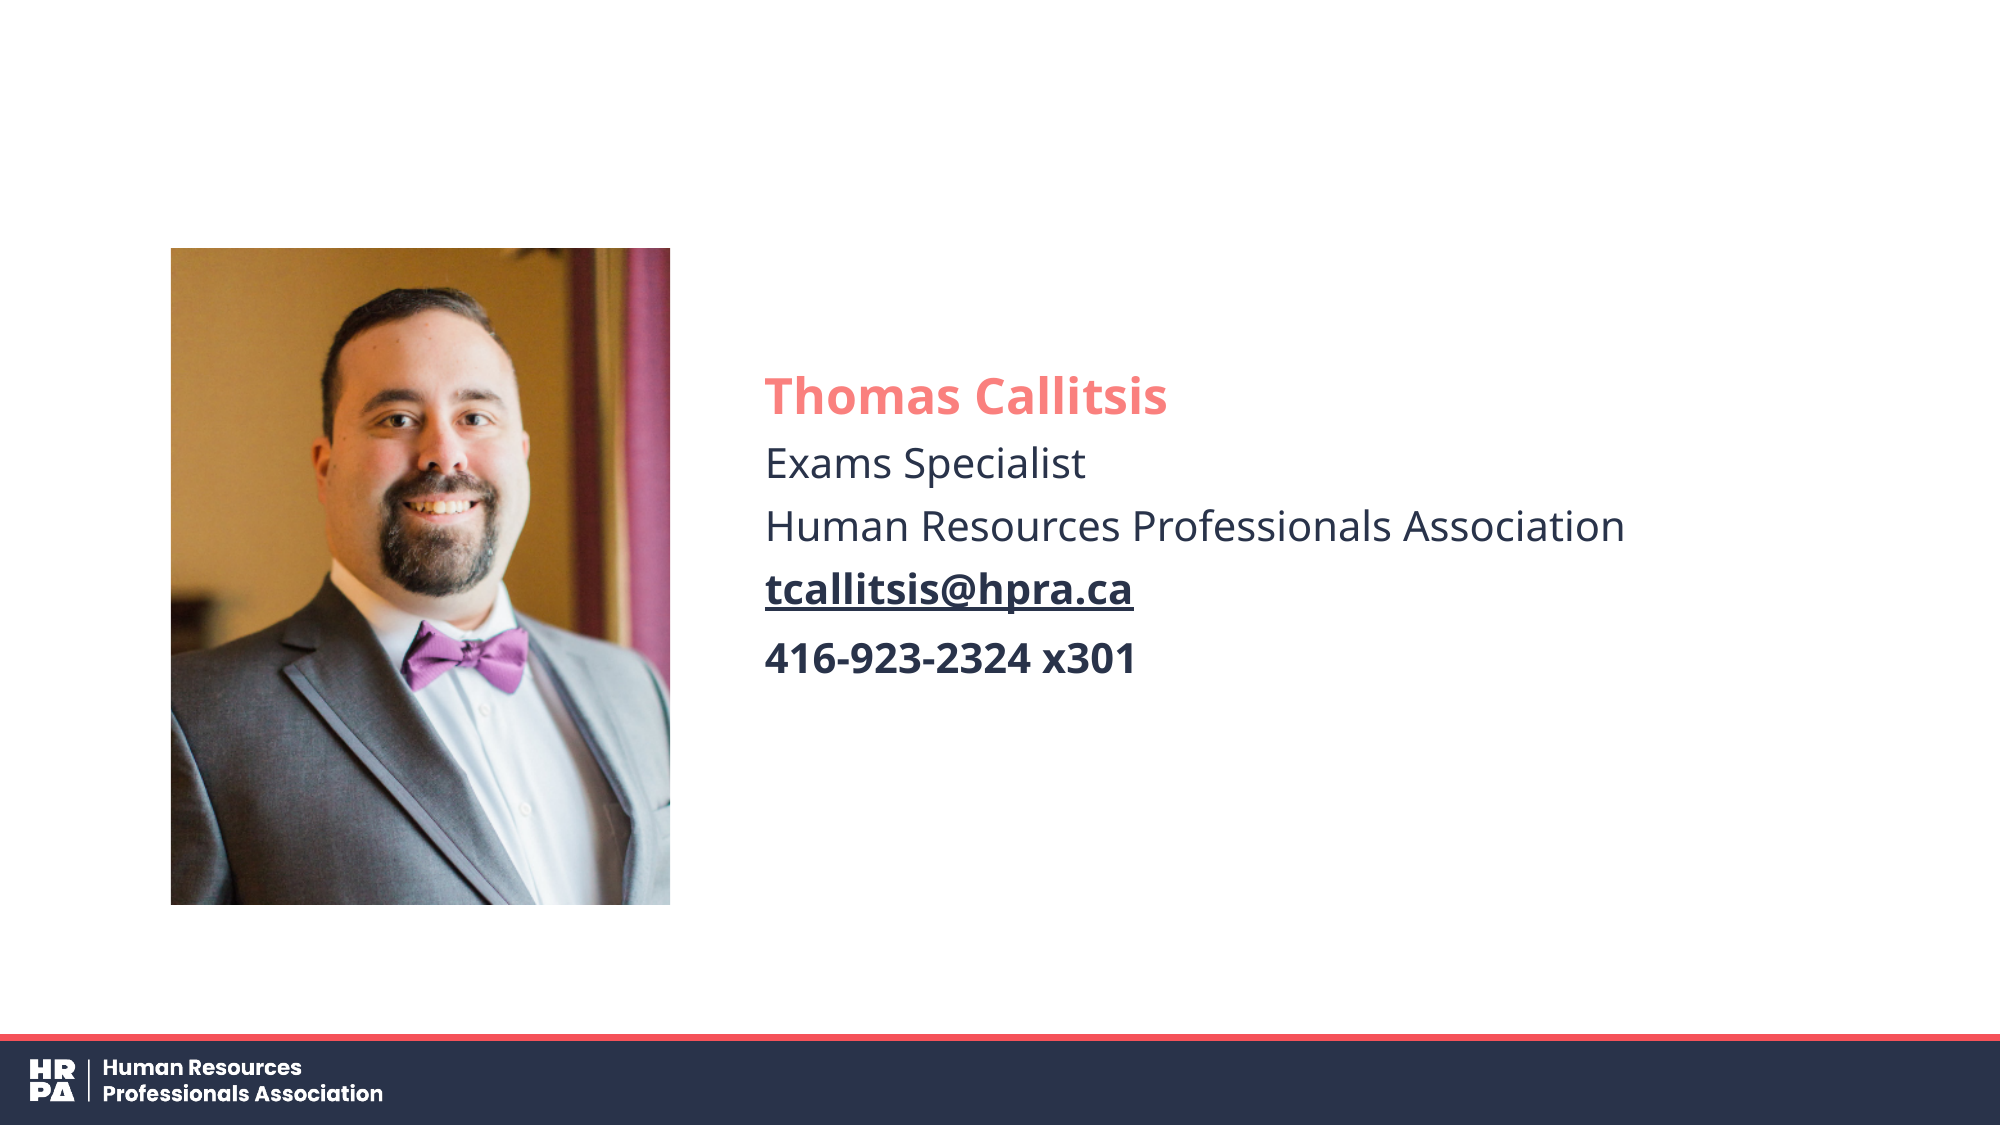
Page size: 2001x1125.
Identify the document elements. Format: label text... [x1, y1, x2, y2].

picture [170, 248, 671, 905]
text_box Thomas Callitsis Exams Specialist Human Resources Professionals Association tcallitsis@hpra.ca 416-923-2324 x301 [749, 357, 1735, 690]
picture [21, 1051, 391, 1109]
